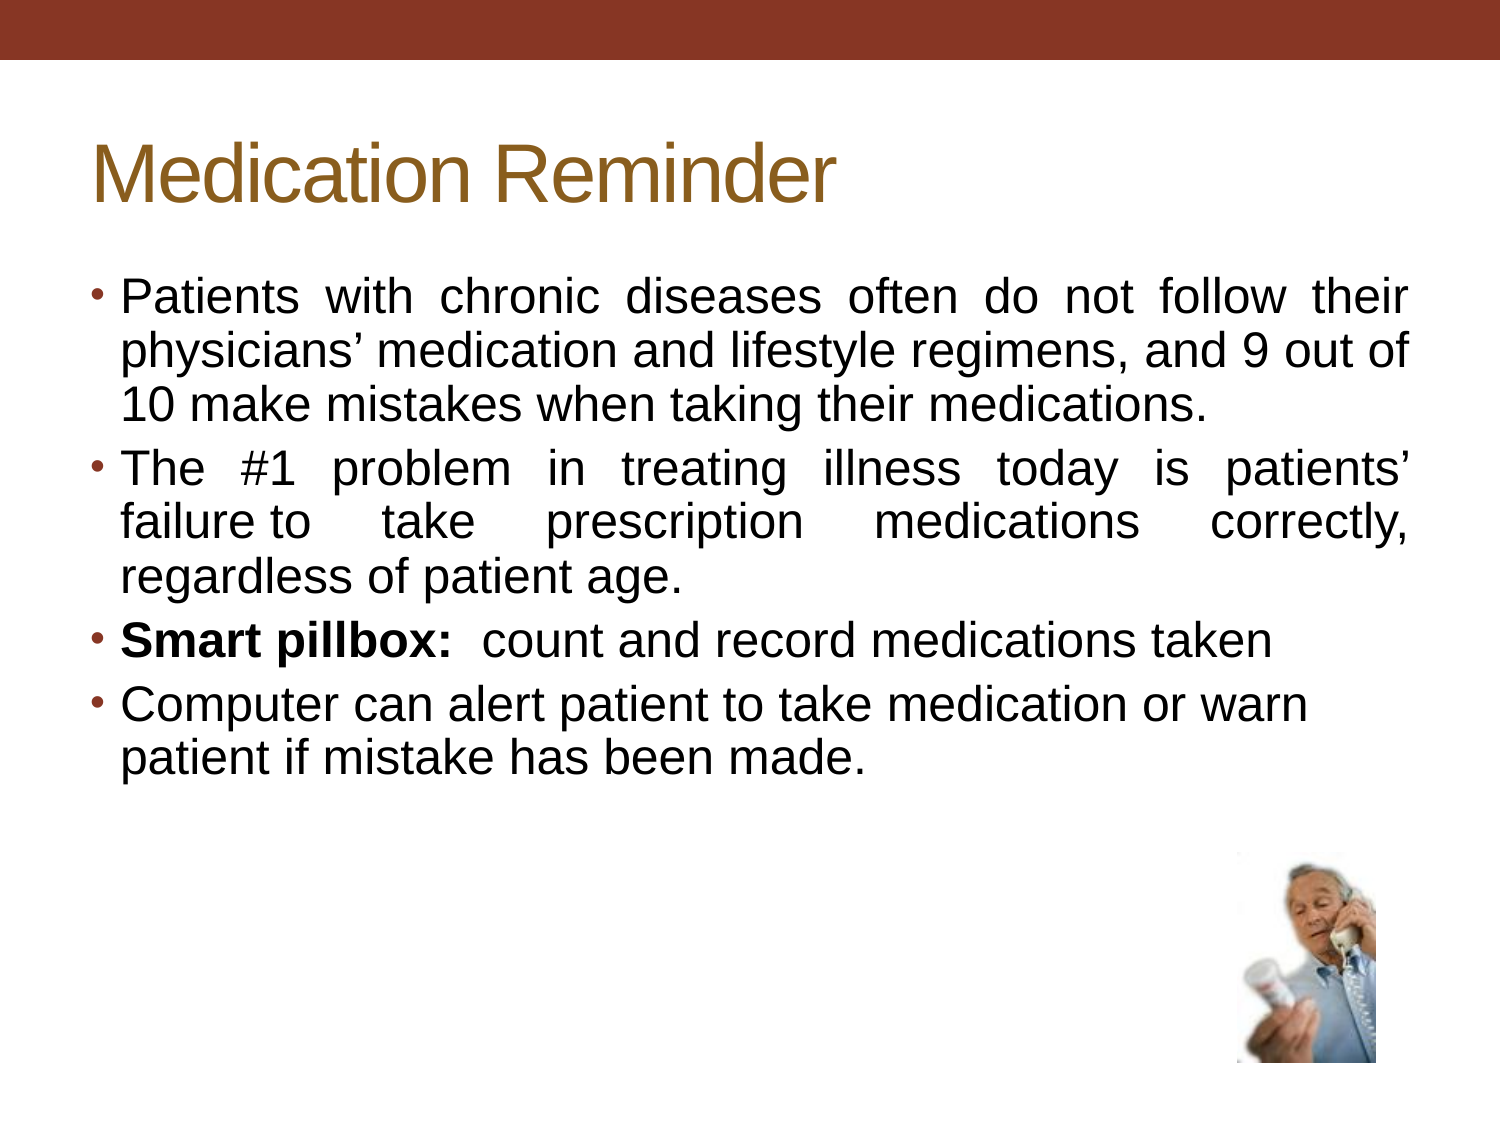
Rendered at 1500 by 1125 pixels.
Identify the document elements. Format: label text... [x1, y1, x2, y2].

title Medication Reminder [75, 87, 1425, 250]
list Patients with chronic diseases often do not follow their physicians’ medication and lifestyle regimens, and 9 out of 10 make mistakes when taking their medications. The #1 problem in treating illness today is patients’ failure to take prescription medications correctly, regardless of patient age. Smart pillbox: count and record medications taken Computer can alert patient to take medication or warn patient if mistake has been made. [75, 262, 1425, 1063]
picture [1237, 852, 1377, 1063]
